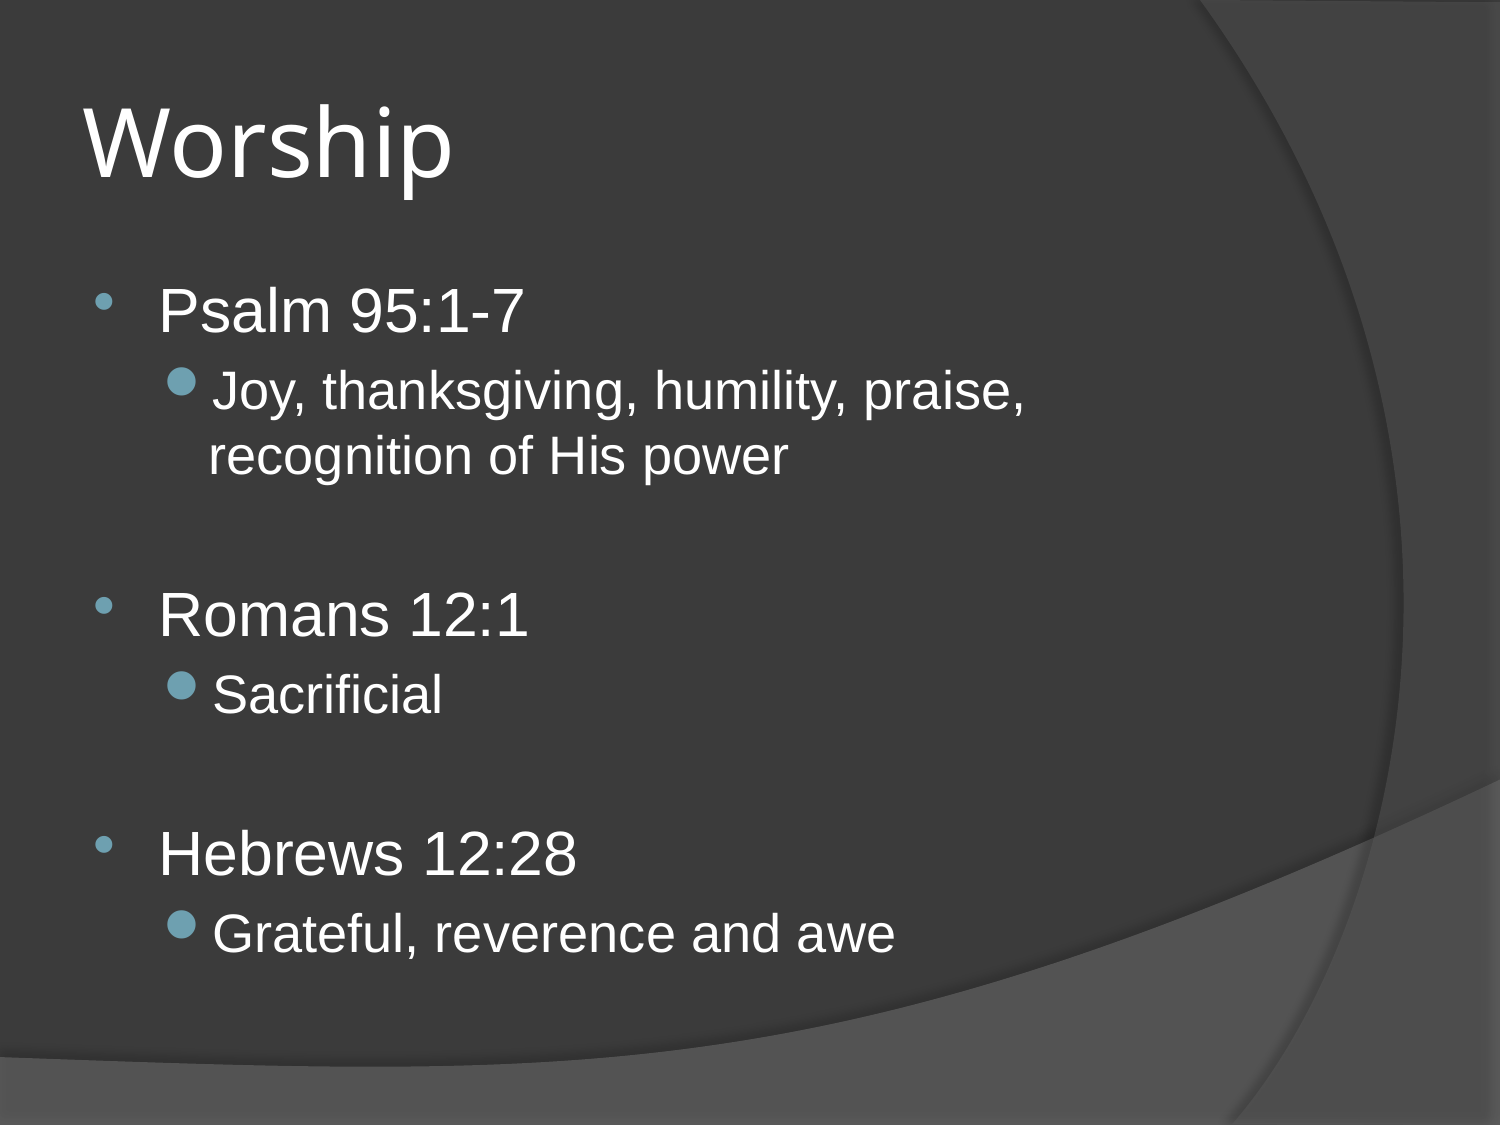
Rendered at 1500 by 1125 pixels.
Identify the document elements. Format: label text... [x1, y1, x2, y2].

title Worship [75, 45, 1300, 233]
list Psalm 95:1-7 Joy, thanksgiving, humility, praise, recognition of His power Romans 12:1 Sacrificial Hebrews 12:28 Grateful, reverence and awe [75, 262, 1300, 1005]
